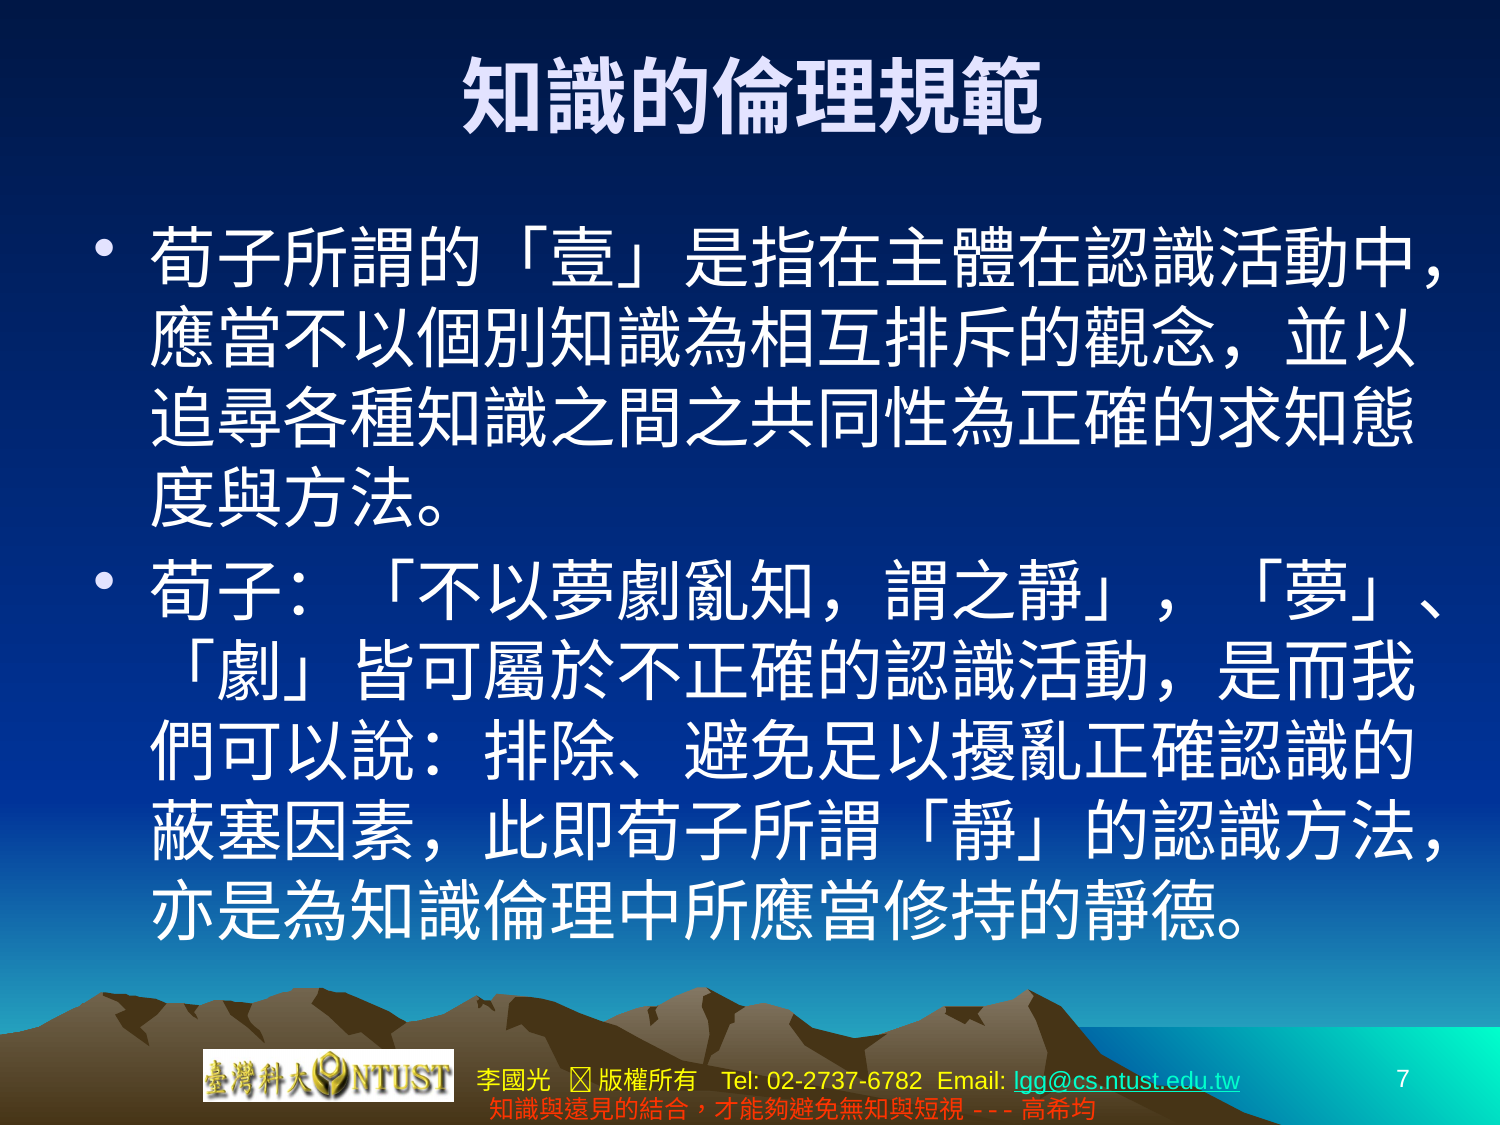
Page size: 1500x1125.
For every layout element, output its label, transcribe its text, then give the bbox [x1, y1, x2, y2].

list 荀子所謂的「壹」是指在主體在認識活動中，應當不以個別知識為相互排斥的觀念，並以追尋各種知識之間之共同性為正確的求知態度與方法。 荀子：「不以夢劇亂知，謂之靜」，「夢」、「劇」皆可屬於不正確的認識活動，是而我們可以說：排除、避免足以擾亂正確認識的蔽塞因素，此即荀子所謂「靜」的認識方法，亦是為知識倫理中所應當修持的靜德。 [77, 207, 1448, 946]
picture [203, 1049, 454, 1102]
title 知識的倫理規範 [77, 0, 1429, 188]
slide_number 7 [1074, 1024, 1426, 1101]
